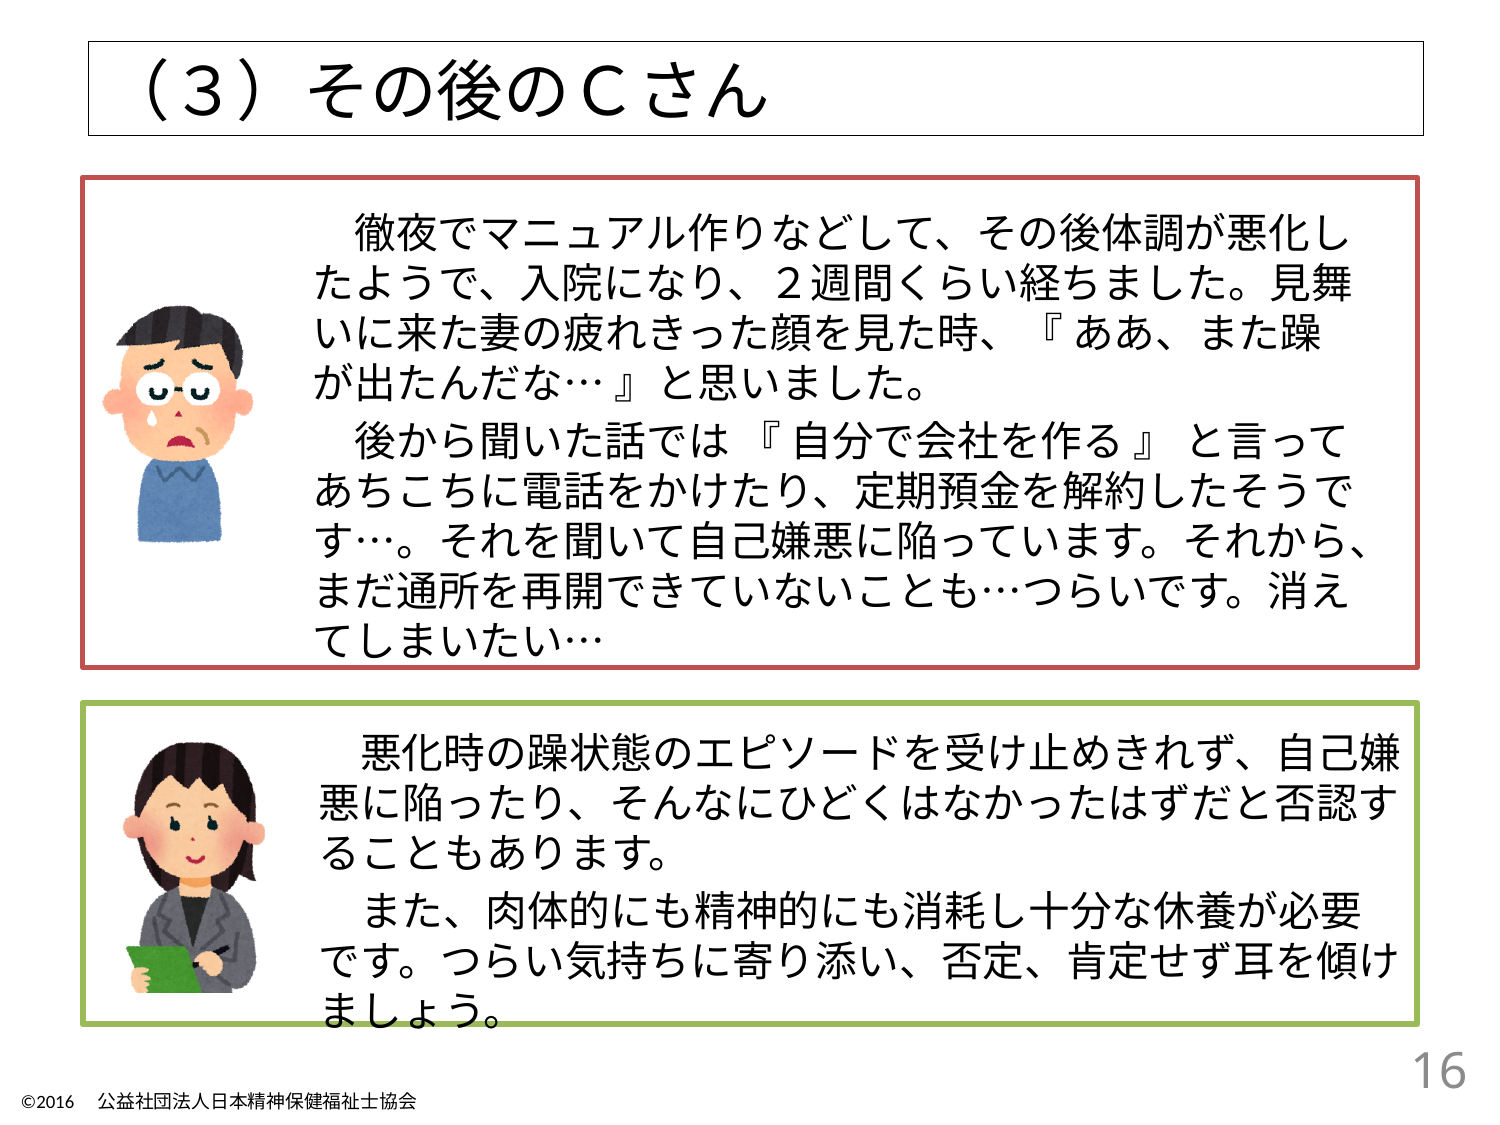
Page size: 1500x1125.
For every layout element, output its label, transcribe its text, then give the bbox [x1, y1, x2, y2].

text_box ©2016 公益社団法人日本精神保健福祉士協会 [5, 1082, 443, 1120]
picture [58, 295, 279, 549]
slide_number 16 [1132, 1042, 1483, 1103]
list 悪化時の躁状態のエピソードを受け止めきれず、自己嫌悪に陥ったり、そんなにひどくはなかったはずだと否認することもあります。 また、肉体的にも精神的にも消耗し十分な休養が必要です。つらい気持ちに寄り添い、否定、肯定せず耳を傾けましょう。 [82, 702, 1418, 1025]
text_box 徹夜でマニュアル作りなどして、その後体調が悪化したようで、入院になり、２週間くらい経ちました。見舞いに来た妻の疲れきった顔を見た時、『 ああ、また躁が出たんだな… 』と思いました。 後から聞いた話では 『 自分で会社を作る 』 と言ってあちこちに電話をかけたり、定期預金を解約したそうです…。それを聞いて自己嫌悪に陥っています。それから、まだ通所を再開できていないことも…つらいです。消えてしまいたい… [82, 177, 1418, 668]
text_box （３）その後のＣさん [88, 41, 1424, 136]
picture [108, 734, 276, 993]
